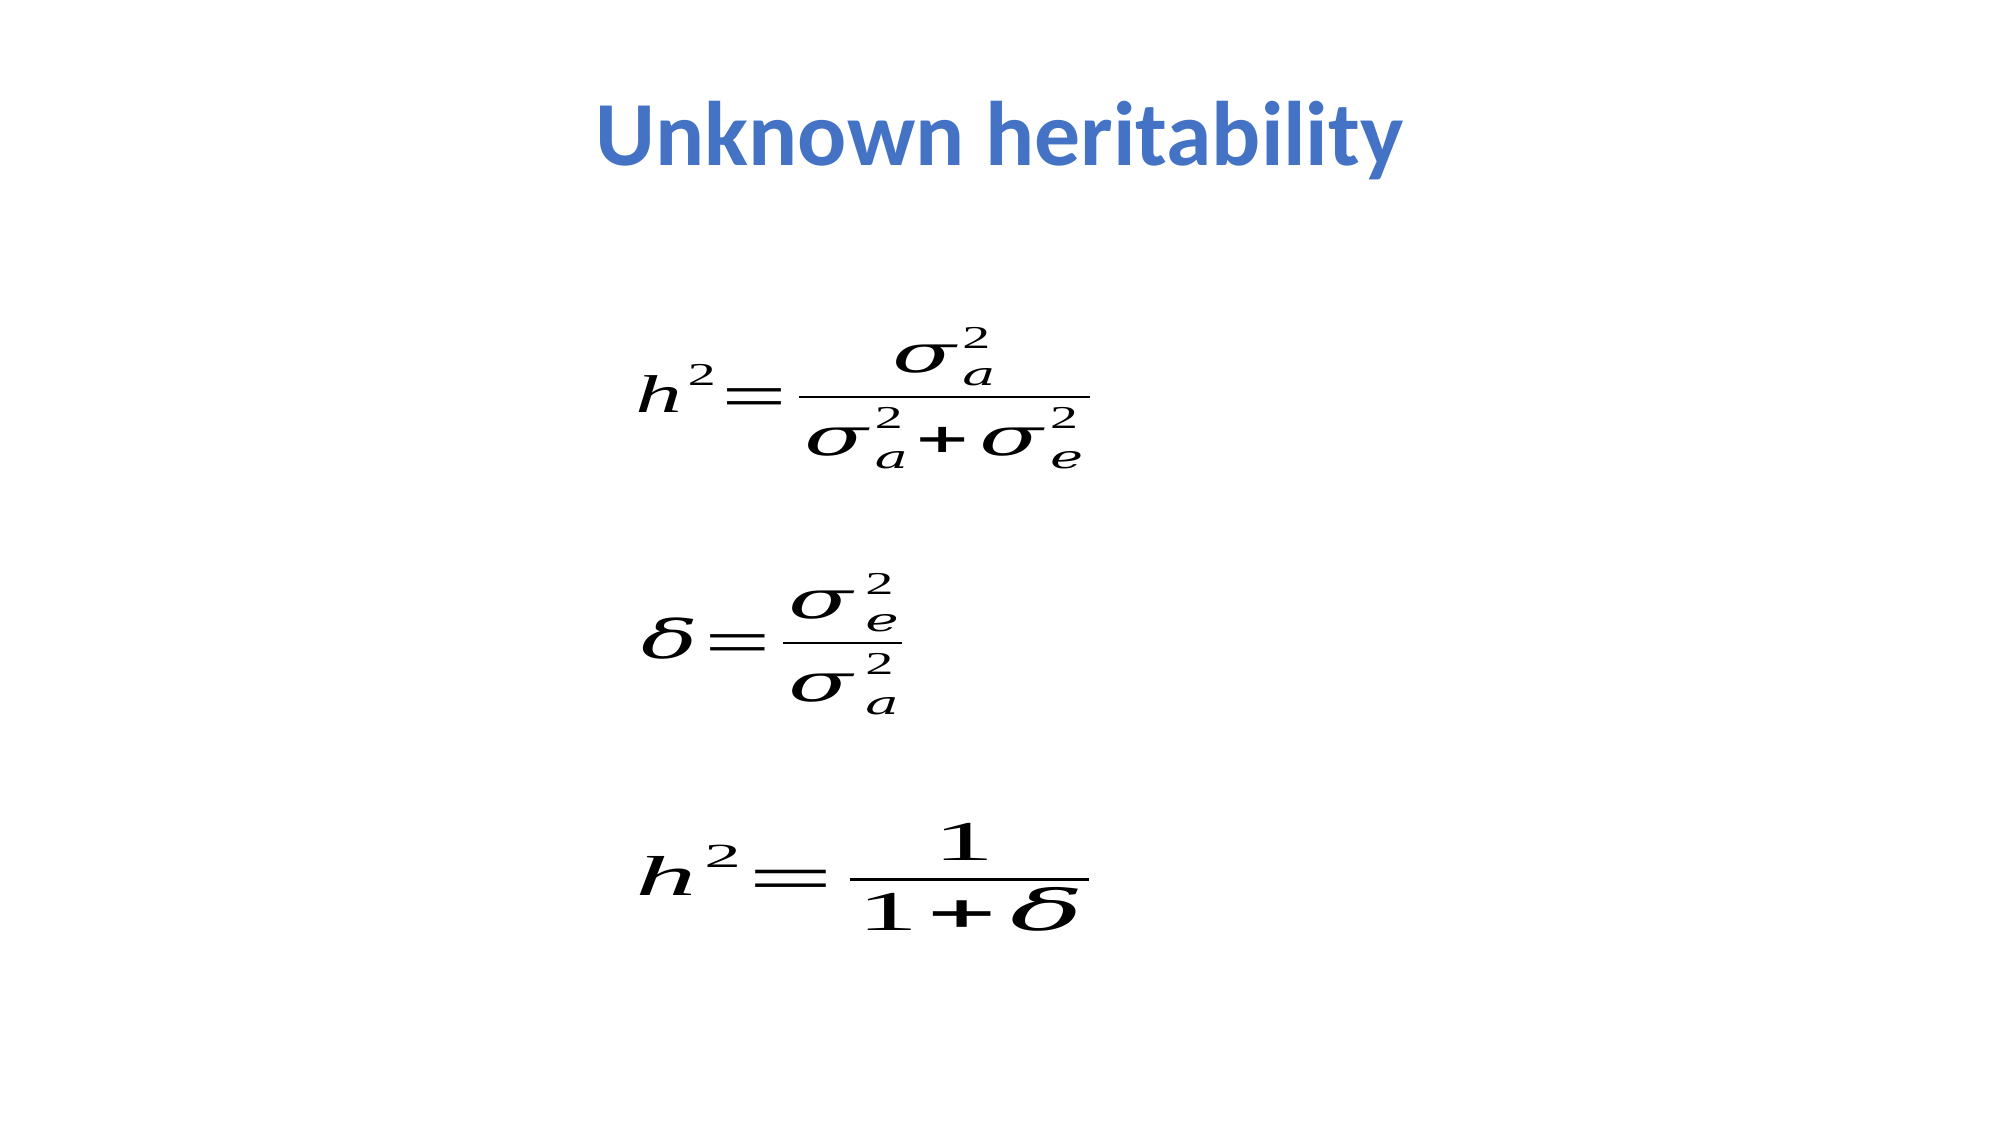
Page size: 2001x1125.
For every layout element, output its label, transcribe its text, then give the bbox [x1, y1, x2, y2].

title Unknown heritability [324, 41, 1675, 230]
